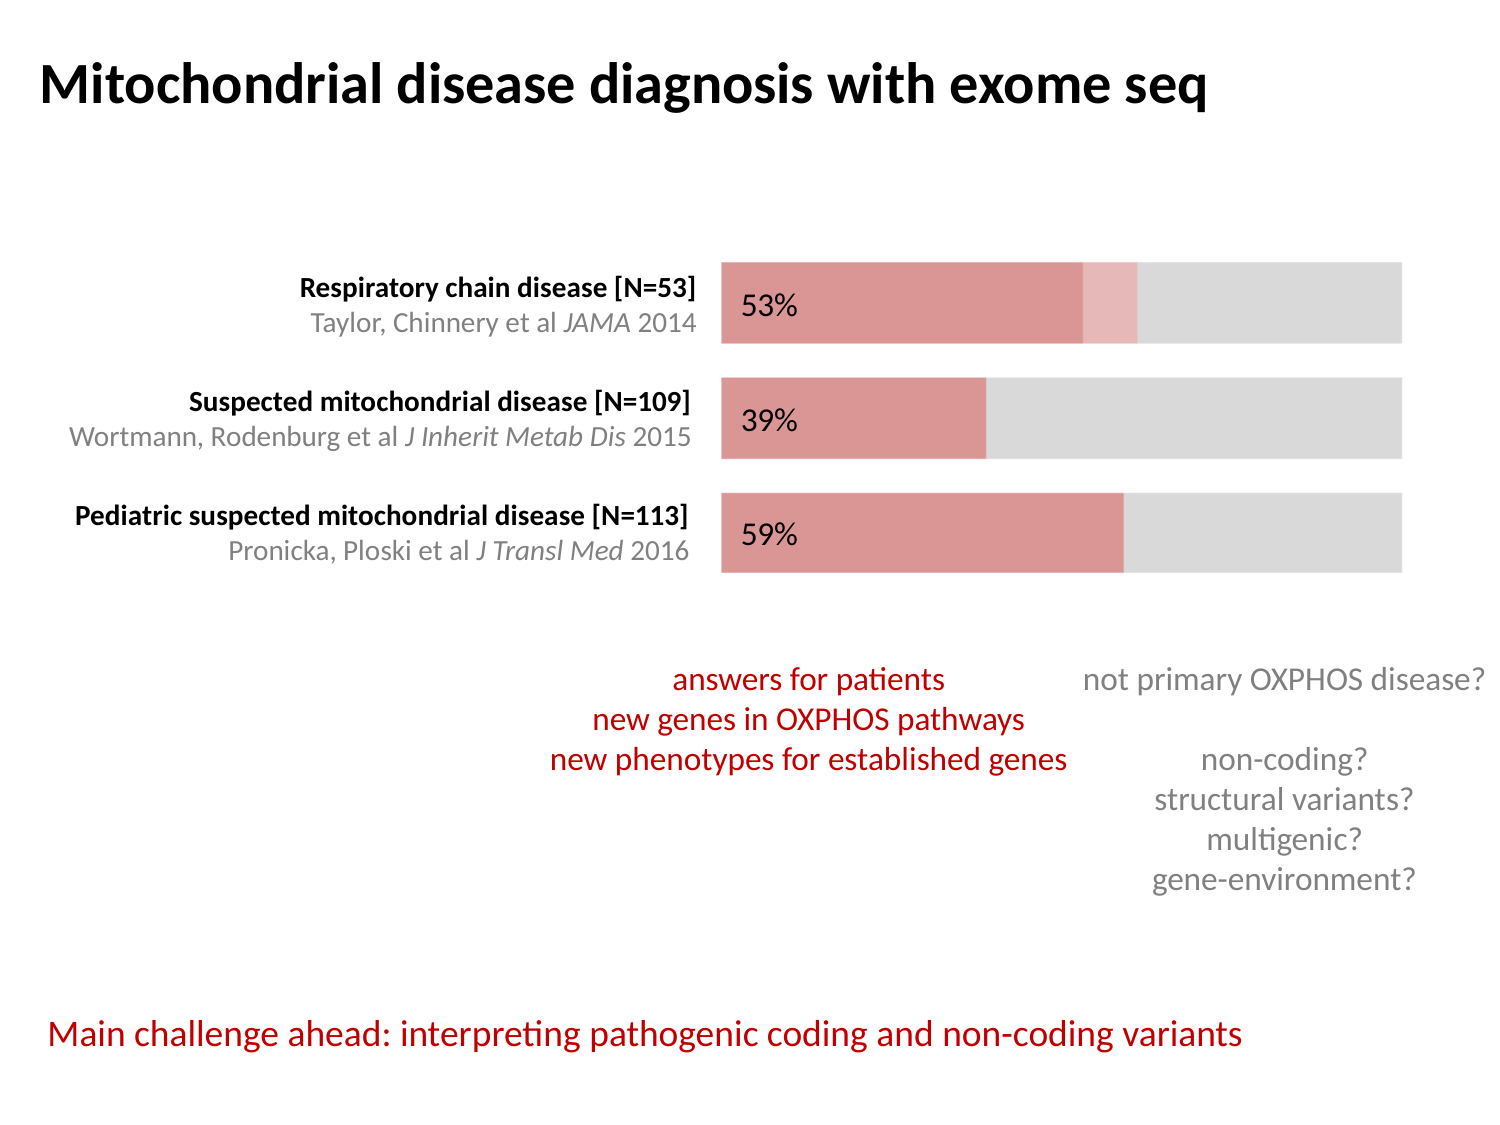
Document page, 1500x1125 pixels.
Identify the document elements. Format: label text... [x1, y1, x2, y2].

text_box Suspected mitochondrial disease [N=109] Wortmann, Rodenburg et al J Inherit Metab Dis 2015 [54, 375, 694, 460]
text_box Respiratory chain disease [N=53] Taylor, Chinnery et al JAMA 2014 [284, 260, 694, 346]
title Mitochondrial disease diagnosis with exome seq [24, 37, 1425, 118]
picture [699, 224, 1426, 613]
text_box not primary OXPHOS disease? non-coding? structural variants? multigenic? gene-environment? [1044, 649, 1500, 905]
text_box Main challenge ahead: interpreting pathogenic coding and non-coding variants [32, 1001, 1268, 1062]
text_box Pediatric suspected mitochondrial disease [N=113] Pronicka, Ploski et al J Transl Med 2016 [60, 489, 694, 574]
text_box answers for patients new genes in OXPHOS pathways new phenotypes for established genes [530, 649, 1088, 785]
